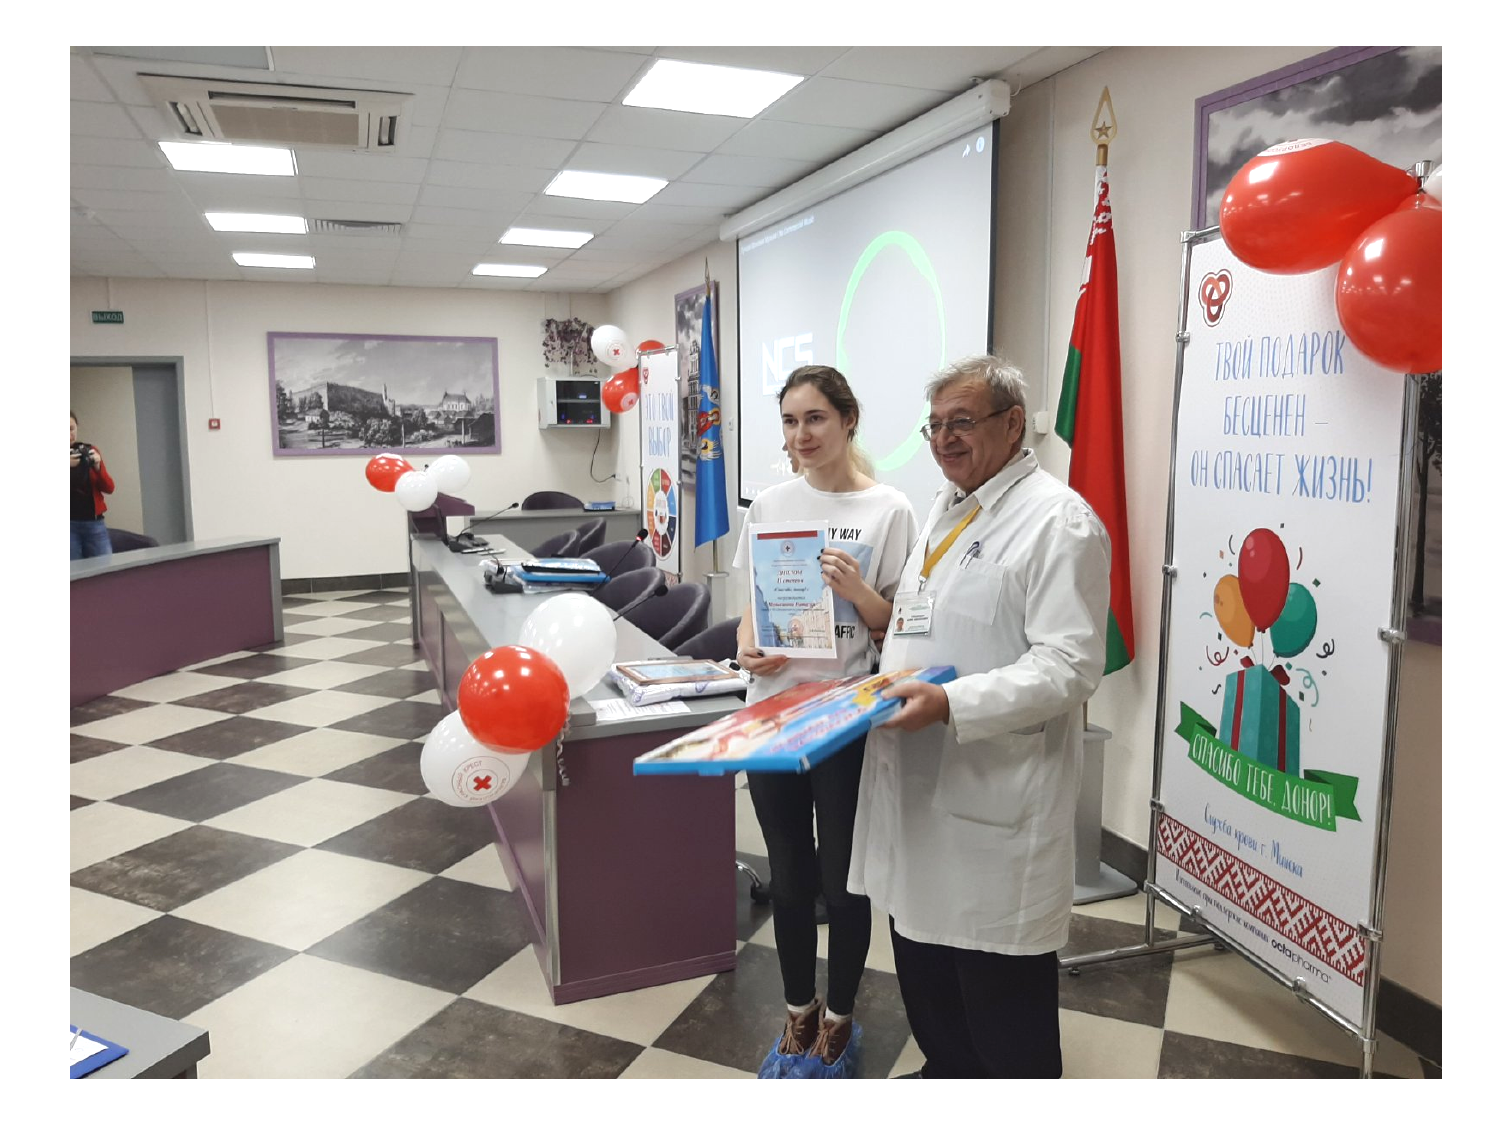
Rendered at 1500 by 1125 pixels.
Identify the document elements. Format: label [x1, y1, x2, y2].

picture [70, 46, 1442, 1079]
